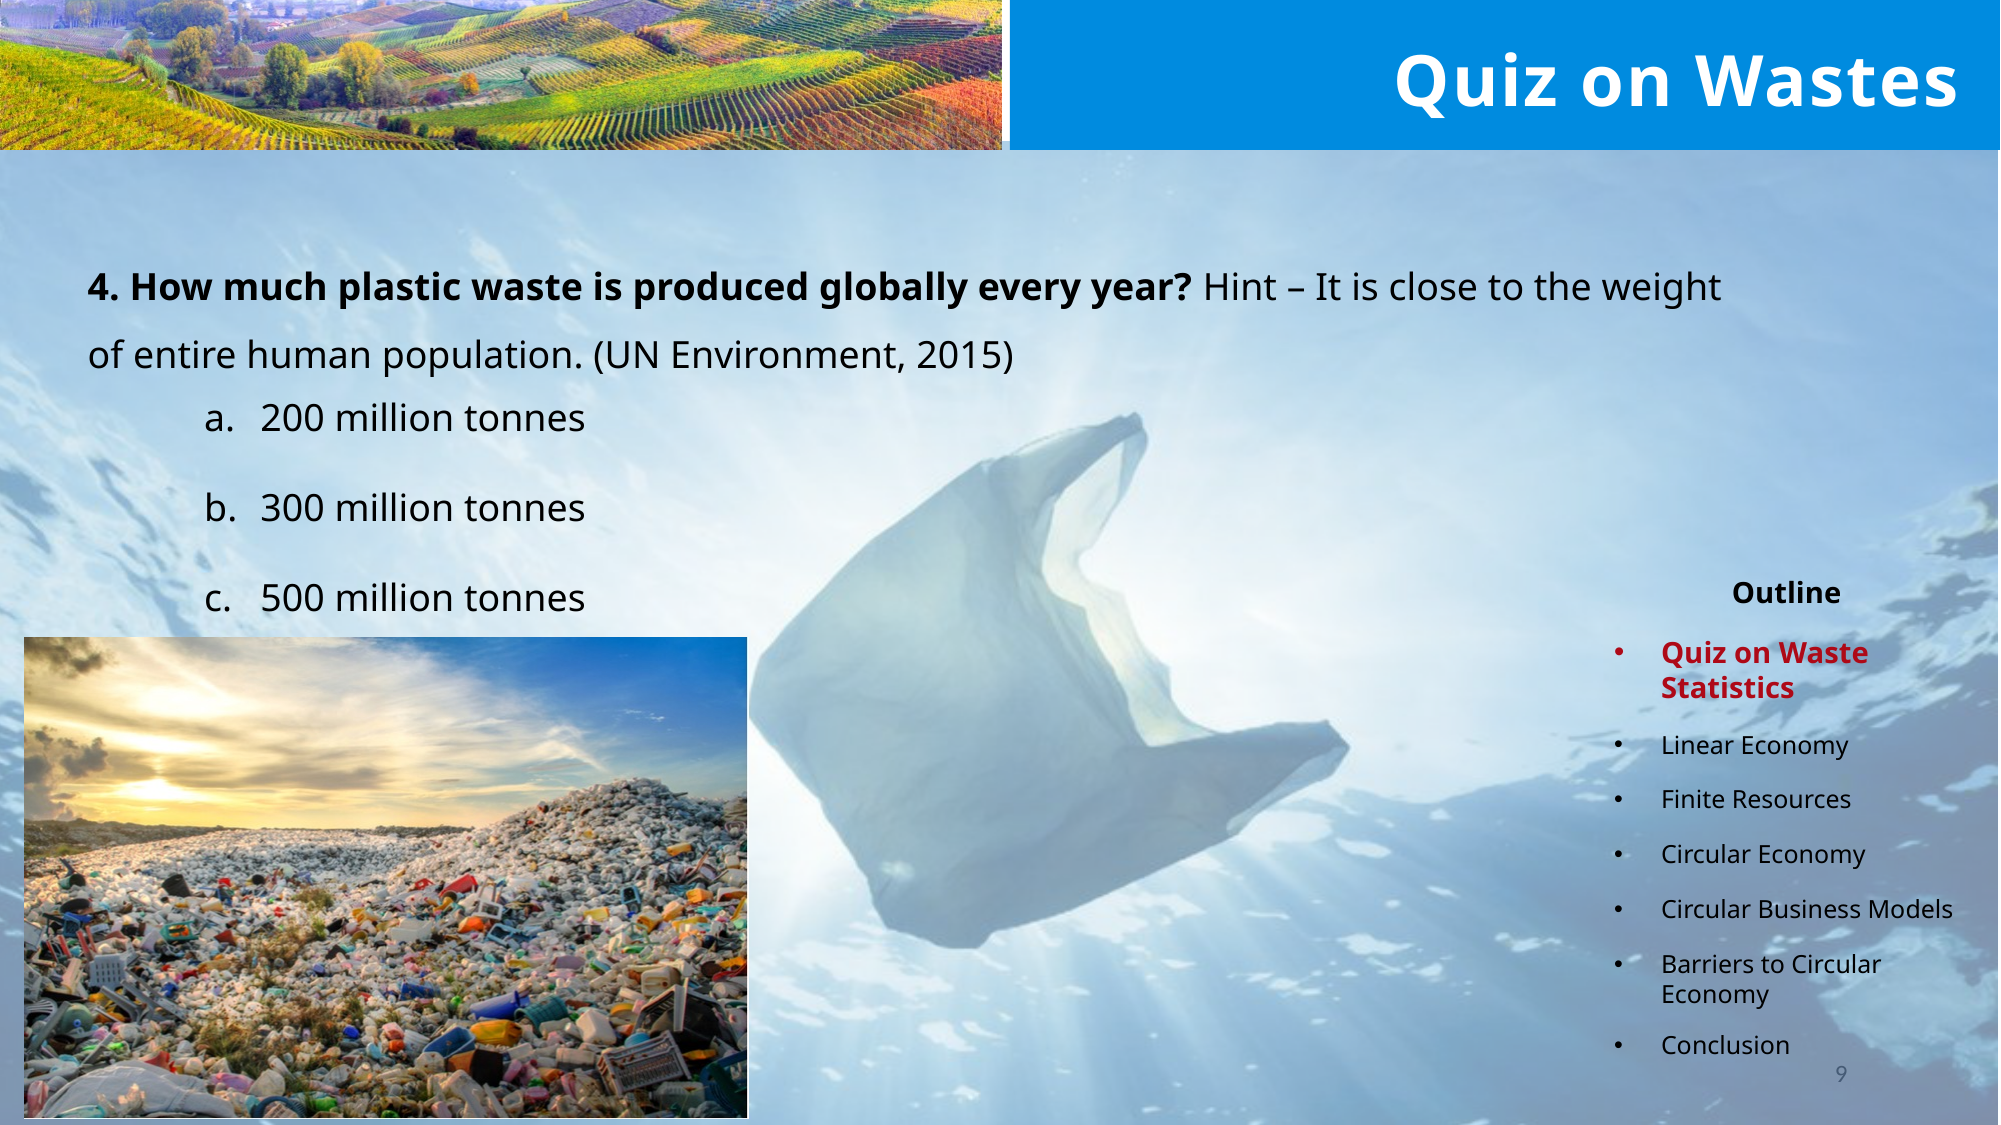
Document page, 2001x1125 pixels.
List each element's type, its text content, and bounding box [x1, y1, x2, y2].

text_box [1002, 0, 2000, 830]
text_box Quiz on Wastes [1031, 28, 1975, 129]
picture [0, 0, 1998, 1125]
